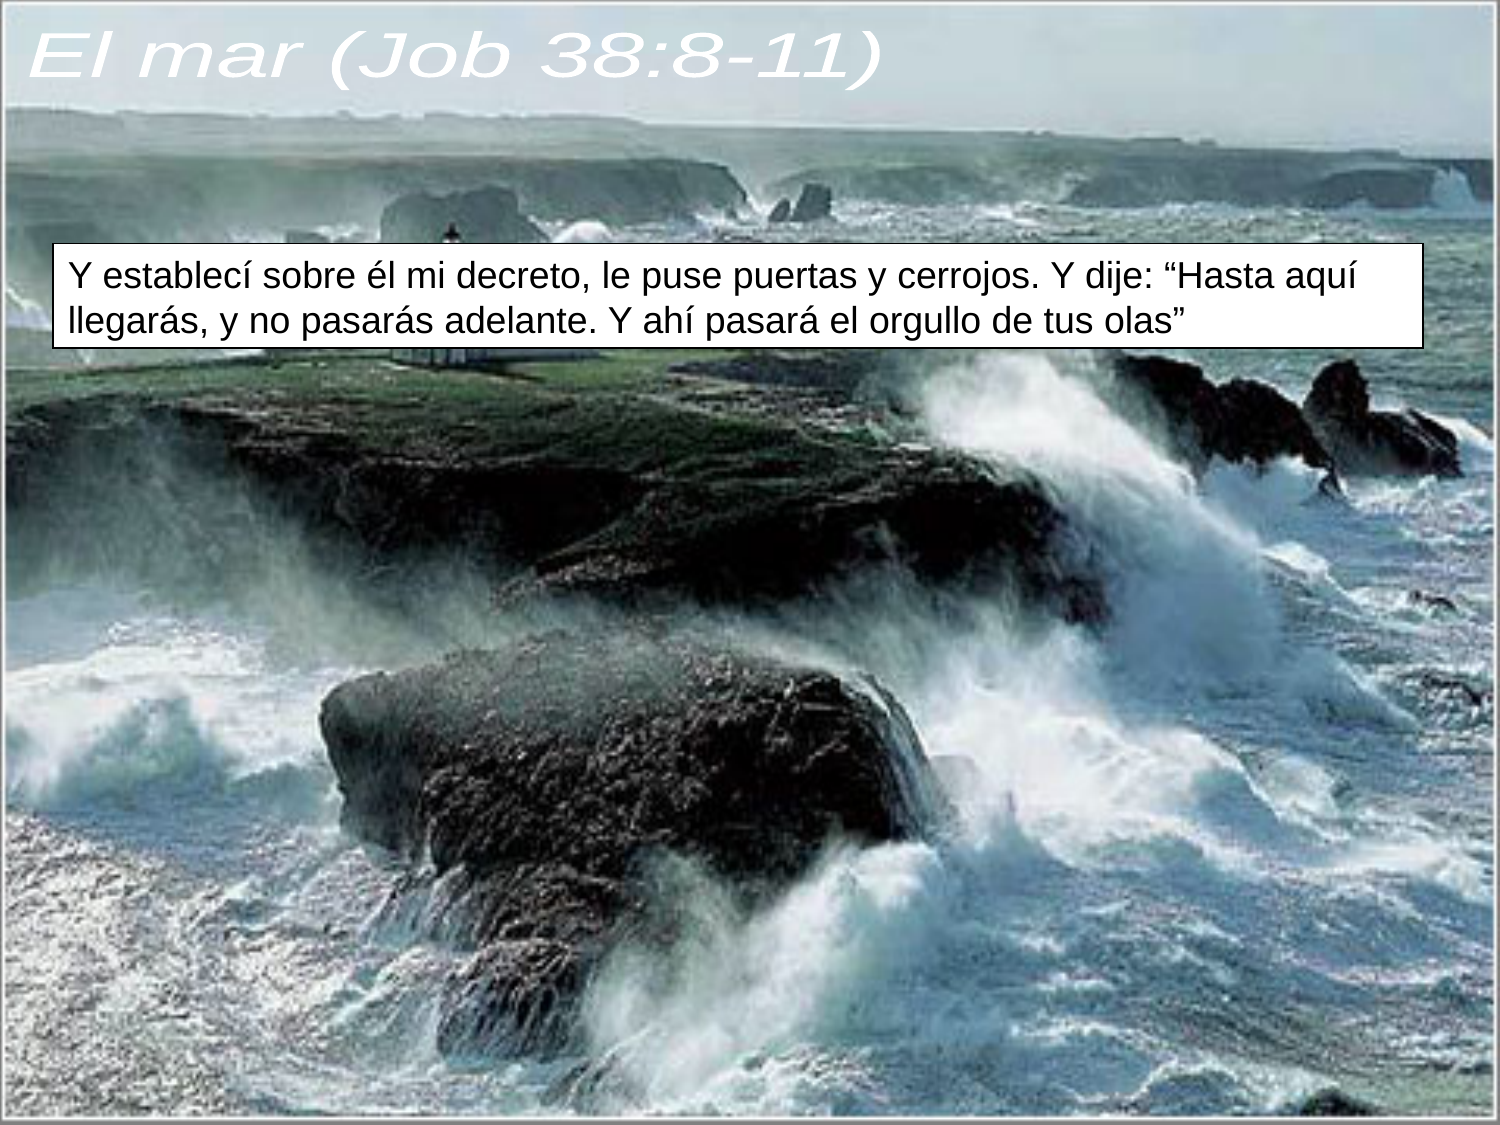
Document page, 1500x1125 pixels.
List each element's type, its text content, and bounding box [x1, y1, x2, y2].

picture [0, 0, 1500, 1125]
text_box Y establecí sobre él mi decreto, le puse puertas y cerrojos. Y dije: “Hasta aquí llegarás, y no pasarás adelante. Y ahí pasará el orgullo de tus olas” [53, 243, 1424, 349]
